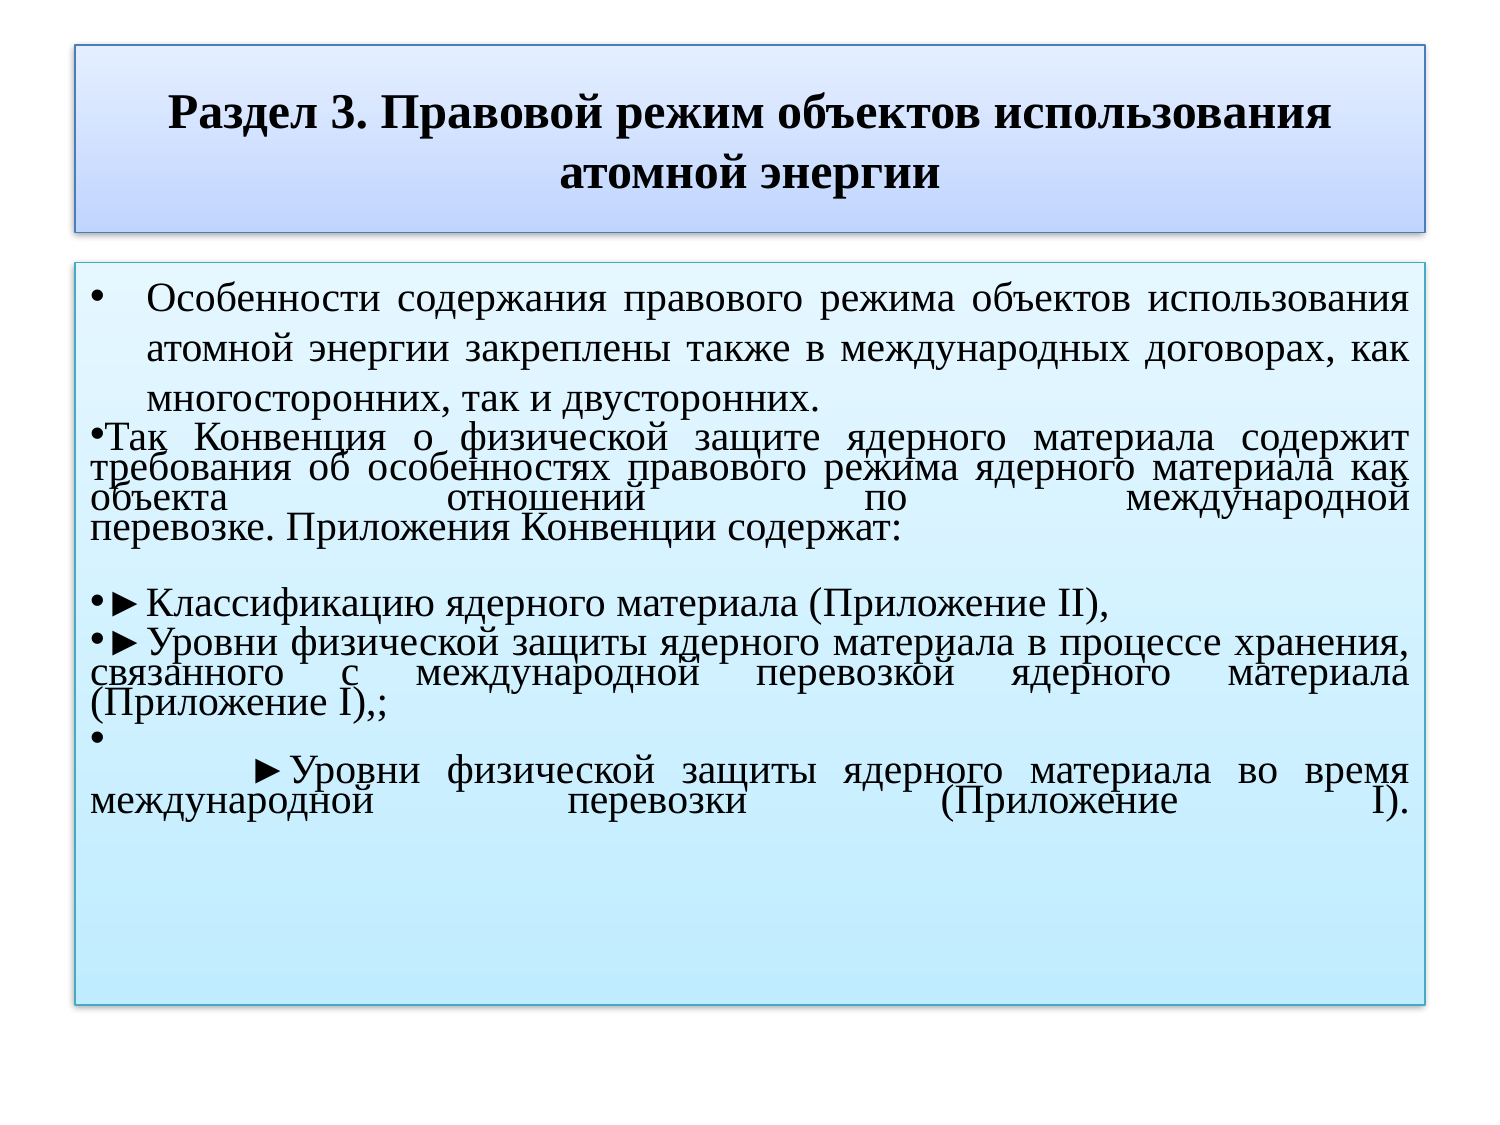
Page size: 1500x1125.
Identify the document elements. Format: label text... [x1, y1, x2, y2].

list Особенности содержания правового режима объектов использования атомной энергии закреплены также в международных договорах, как многосторонних, так и двусторонних. Так Конвенция о физической защите ядерного материала содержит требования об особенностях правового режима ядерного материала как объекта отношений по международной перевозке. Приложения Конвенции содержат: ►Классификацию ядерного материала (Приложение II), ►Уровни физической защиты ядерного материала в процессе хранения, связанного с международной перевозкой ядерного материала (Приложение I),; ►Уровни физической защиты ядерного материала во время международной перевозки (Приложение I). [74, 262, 1426, 1006]
title Раздел 3. Правовой режим объектов использования атомной энергии [74, 44, 1426, 233]
